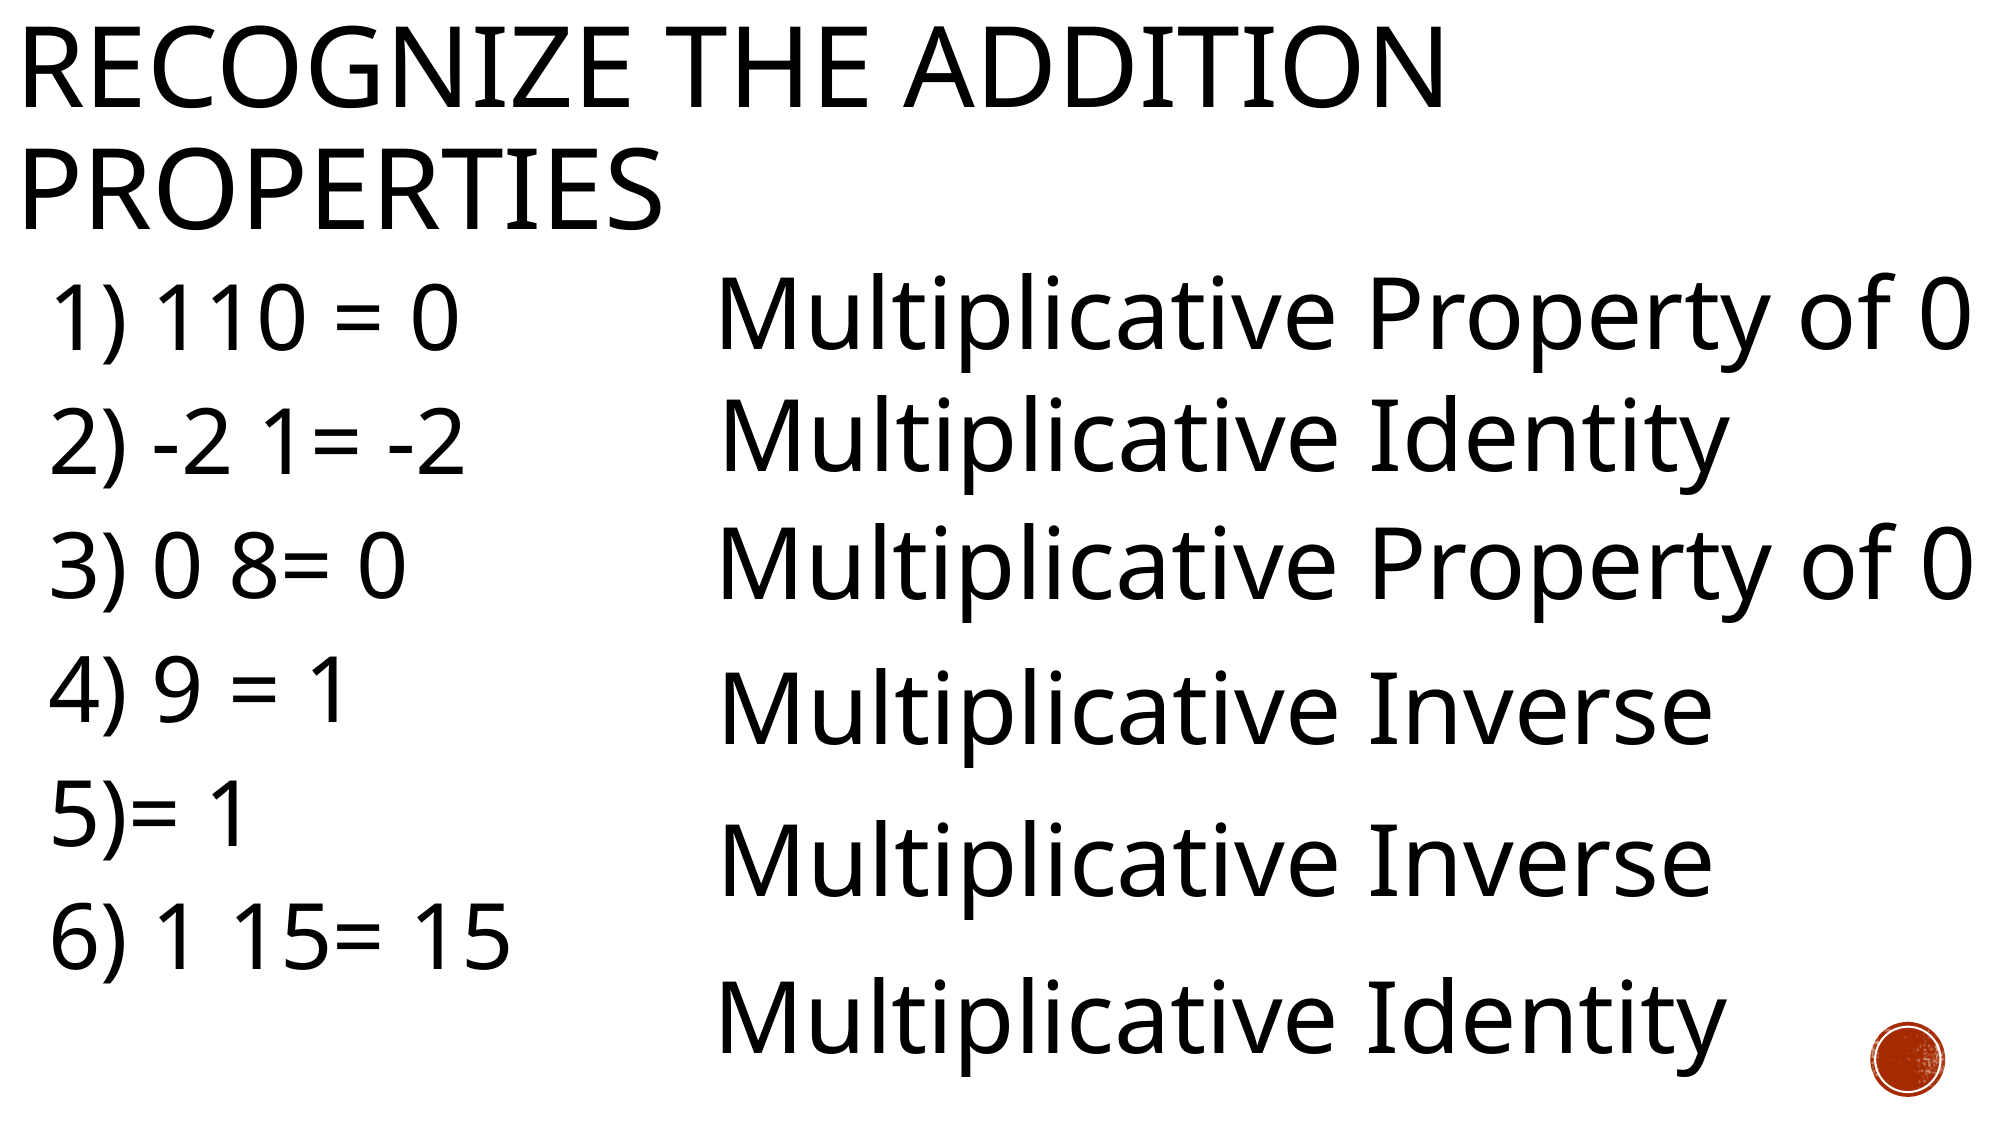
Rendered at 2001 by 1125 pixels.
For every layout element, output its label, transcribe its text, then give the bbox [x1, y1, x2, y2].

title Recognize the Addition properties [0, 0, 2000, 264]
text_box Multiplicative Property of 0 [698, 255, 1999, 378]
text_box Multiplicative Identity [699, 960, 2000, 1083]
text_box Multiplicative Inverse [701, 802, 2000, 925]
text_box Multiplicative Inverse [701, 650, 2000, 773]
text_box Multiplicative Identity [702, 377, 2000, 500]
text_box Multiplicative Property of 0 [699, 505, 2000, 628]
